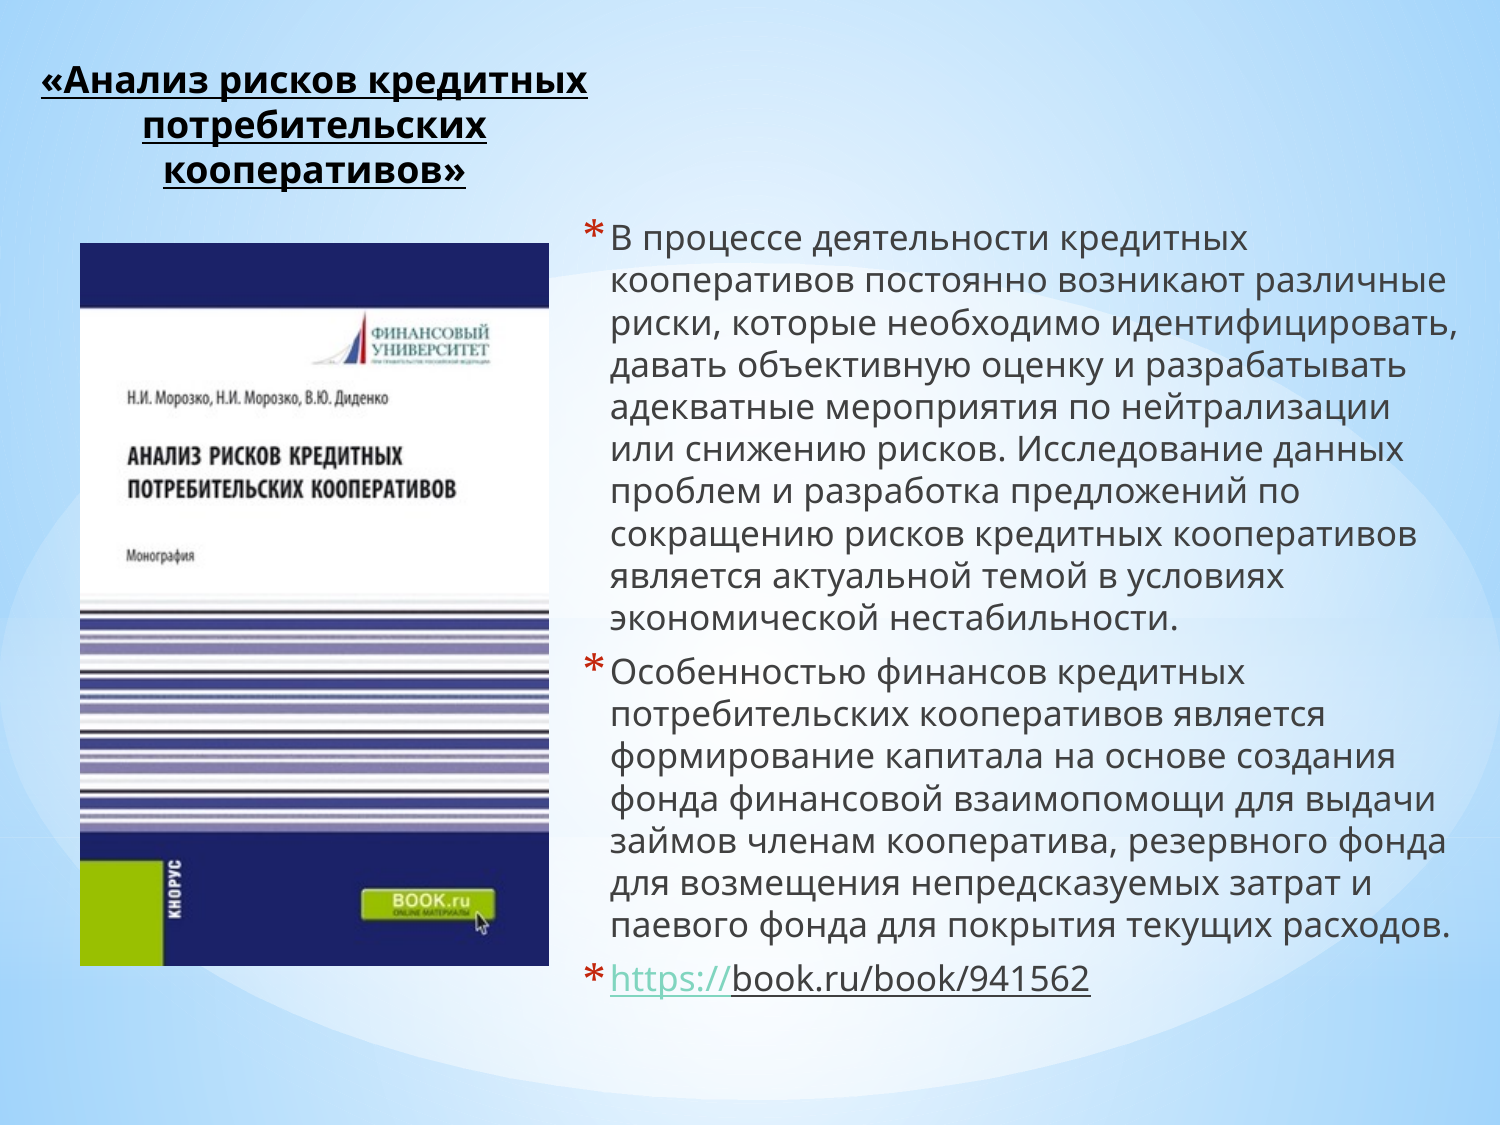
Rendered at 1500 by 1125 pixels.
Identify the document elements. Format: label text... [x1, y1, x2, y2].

list В процессе деятельности кредитных кооперативов постоянно возникают различные риски, которые необходимо идентифицировать, давать объективную оценку и разрабатывать адекватные мероприятия по нейтрализации или снижению рисков. Исследование данных проблем и разработка предложений по сокращению рисков кредитных кооперативов является актуальной темой в условиях экономической нестабильности. Особенностью финансов кредитных потребительских кооперативов является формирование капитала на основе создания фонда финансовой взаимопомощи для выдачи займов членам кооператива, резервного фонда для возмещения непредсказуемых затрат и паевого фонда для покрытия текущих расходов. https://book.ru/book/941562 [561, 207, 1483, 1024]
picture [79, 243, 550, 966]
text_box «Анализ рисков кредитных потребительских кооперативов» [0, 48, 646, 199]
